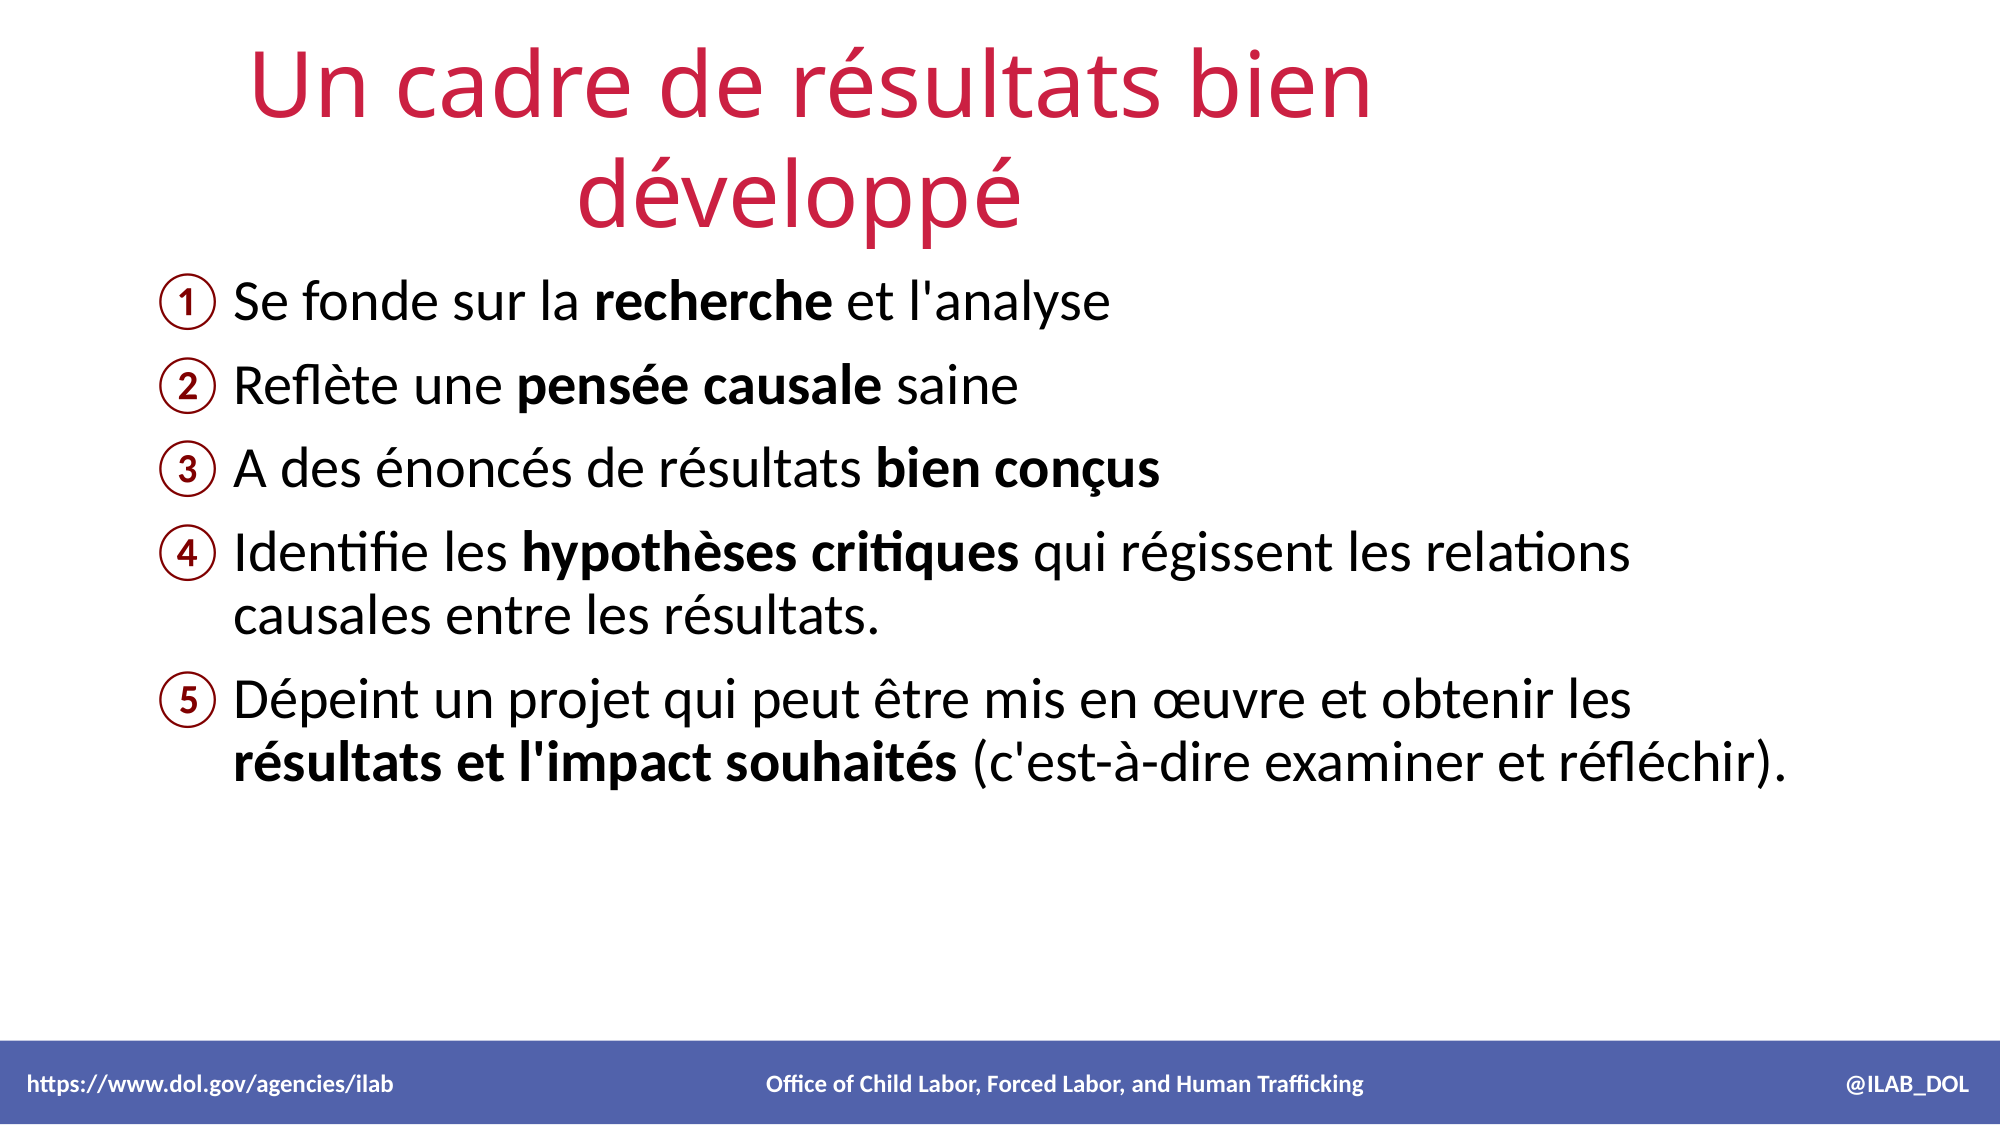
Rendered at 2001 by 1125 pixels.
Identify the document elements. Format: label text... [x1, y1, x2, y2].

list Se fonde sur la recherche et l'analyse Reflète une pensée causale saine A des énoncés de résultats bien conçus Identifie les hypothèses critiques qui régissent les relations causales entre les résultats. Dépeint un projet qui peut être mis en œuvre et obtenir les résultats et l'impact souhaités (c'est-à-dire examiner et réfléchir). [134, 262, 1844, 831]
footer https://www.dol.gov/agencies/ilab Office of Child Labor, Forced Labor, and Human Trafficking @ILAB_DOL [0, 1040, 2000, 1125]
title Un cadre de résultats bien développé [71, 48, 1552, 224]
